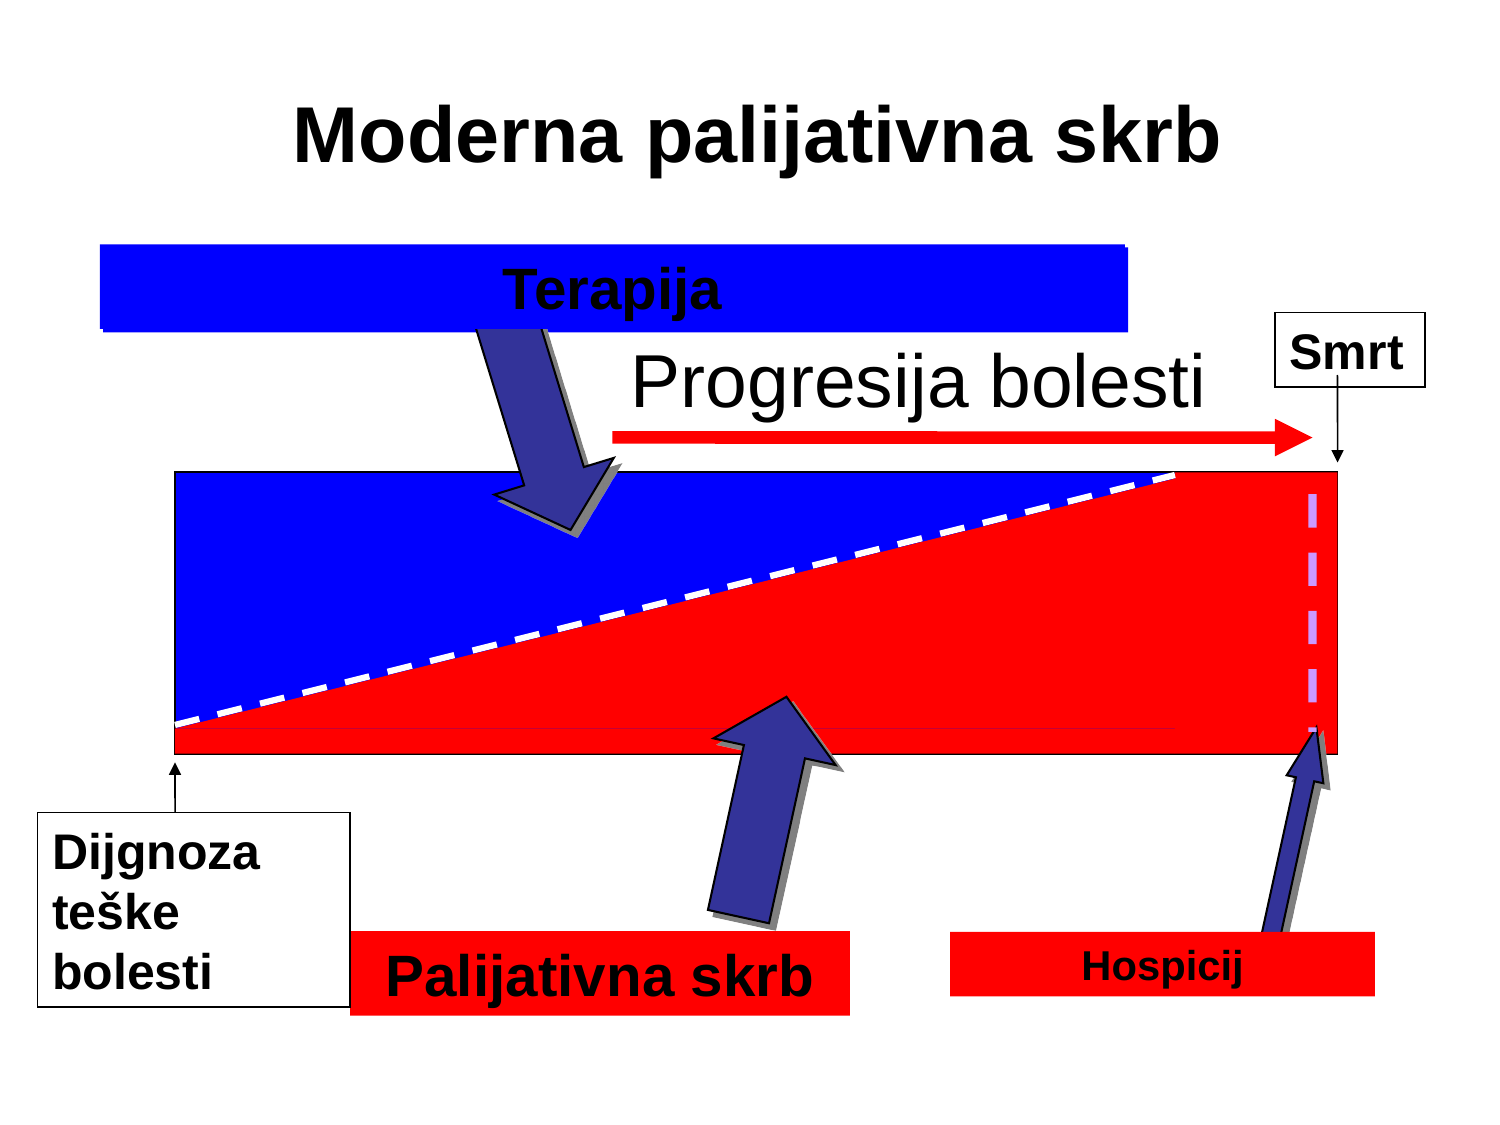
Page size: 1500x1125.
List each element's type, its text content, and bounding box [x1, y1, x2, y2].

title Moderna palijativna skrb [89, 62, 1426, 201]
text_box [168, 762, 182, 813]
text_box [177, 478, 1175, 728]
text_box [1174, 472, 1338, 754]
text_box Palijativna skrb [350, 931, 850, 1016]
text_box Smrt [1274, 312, 1425, 388]
text_box [174, 728, 742, 754]
text_box [1331, 374, 1344, 463]
text_box [1125, 247, 1129, 324]
text_box Hospicij [950, 931, 1375, 997]
text_box [707, 696, 836, 924]
text_box [476, 329, 614, 530]
text_box [813, 728, 1175, 754]
text_box [103, 329, 477, 333]
text_box Dijgnoza teške bolesti [37, 812, 350, 1008]
text_box Terapija [99, 244, 1125, 329]
text_box [174, 472, 1174, 728]
text_box [1262, 727, 1324, 931]
text_box [612, 431, 1313, 444]
text_box Progresija bolesti [525, 324, 1313, 430]
